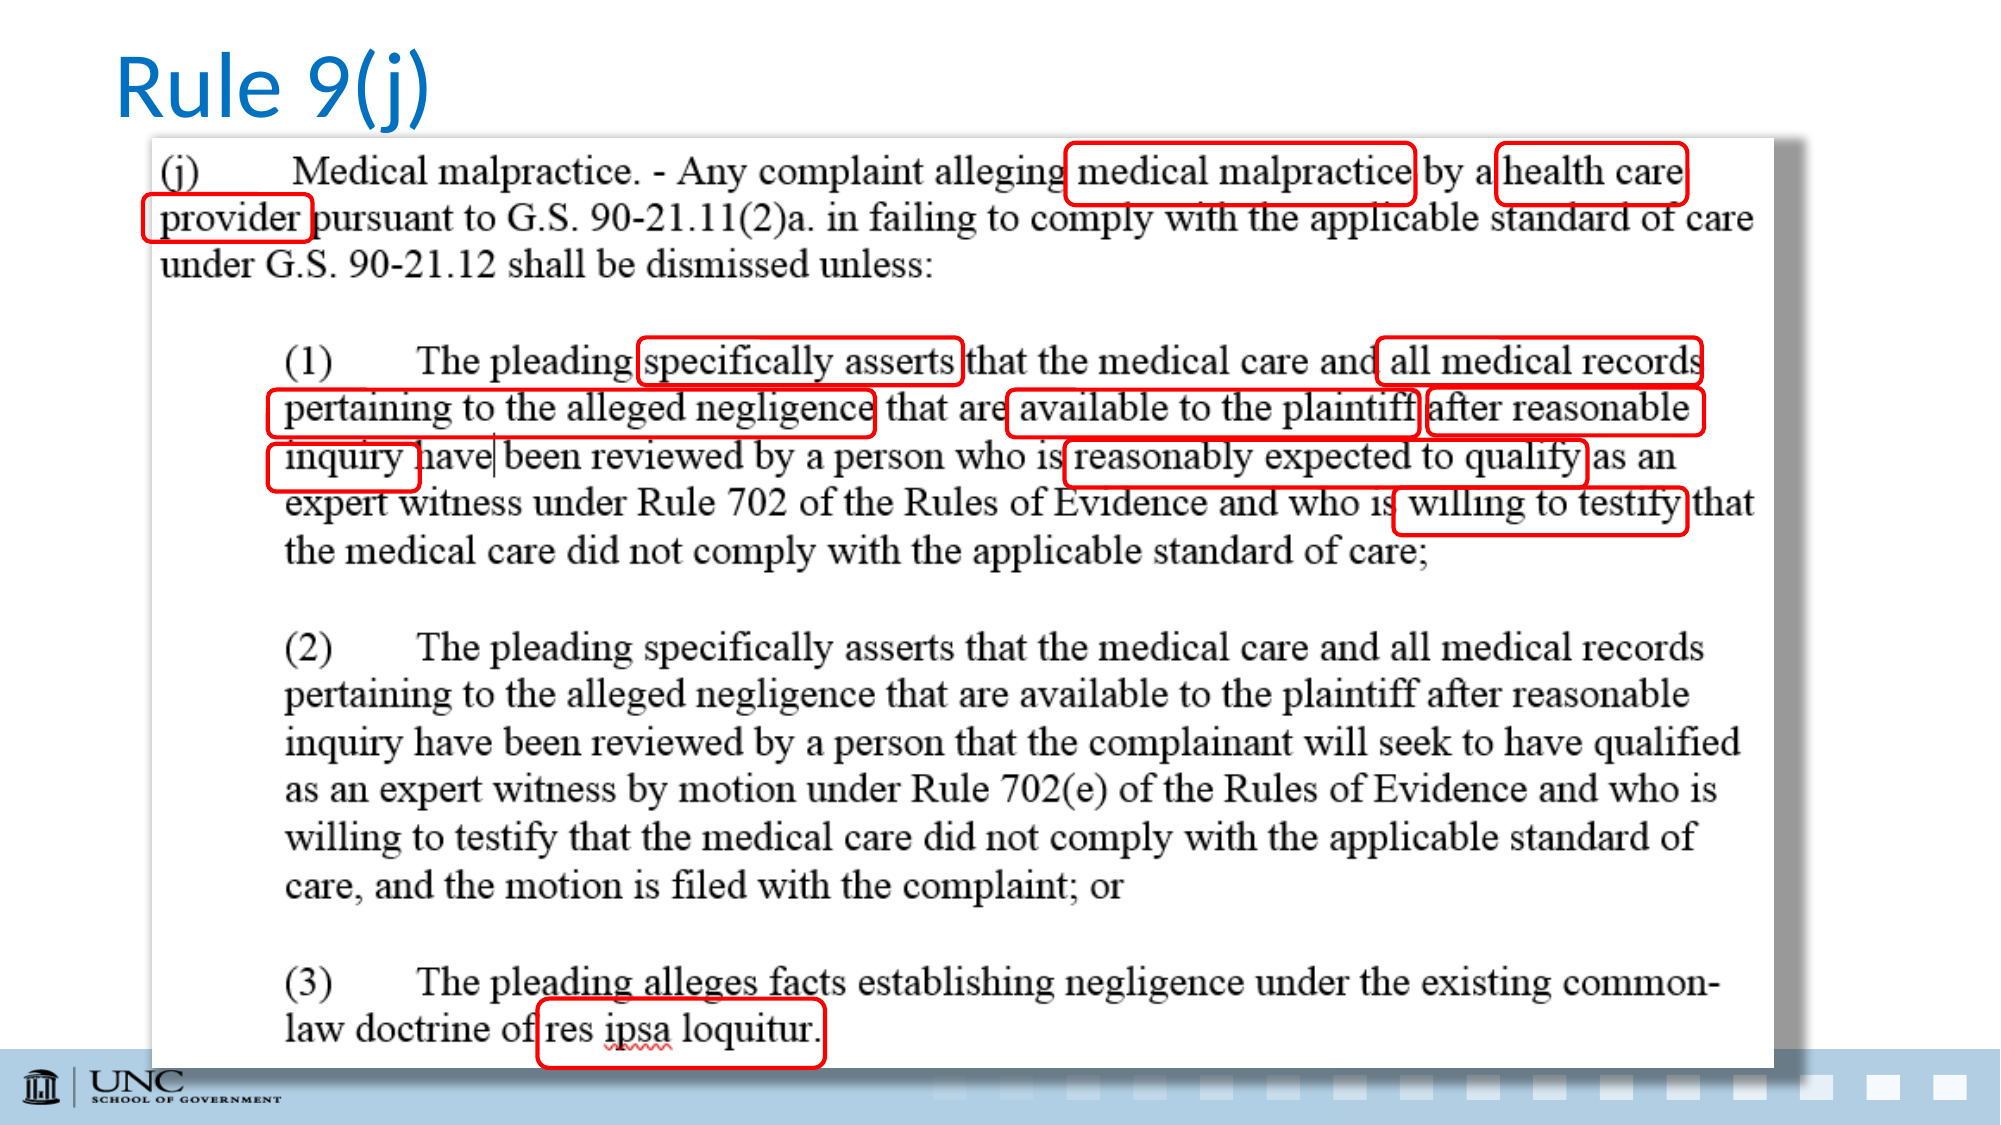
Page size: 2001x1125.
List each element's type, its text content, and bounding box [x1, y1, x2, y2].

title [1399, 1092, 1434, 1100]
picture [0, 138, 2000, 1125]
text_box [140, 192, 147, 243]
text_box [1266, 1092, 1300, 1100]
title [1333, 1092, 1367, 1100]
title Rule 9(j) [99, 44, 1901, 116]
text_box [1199, 1092, 1234, 1100]
